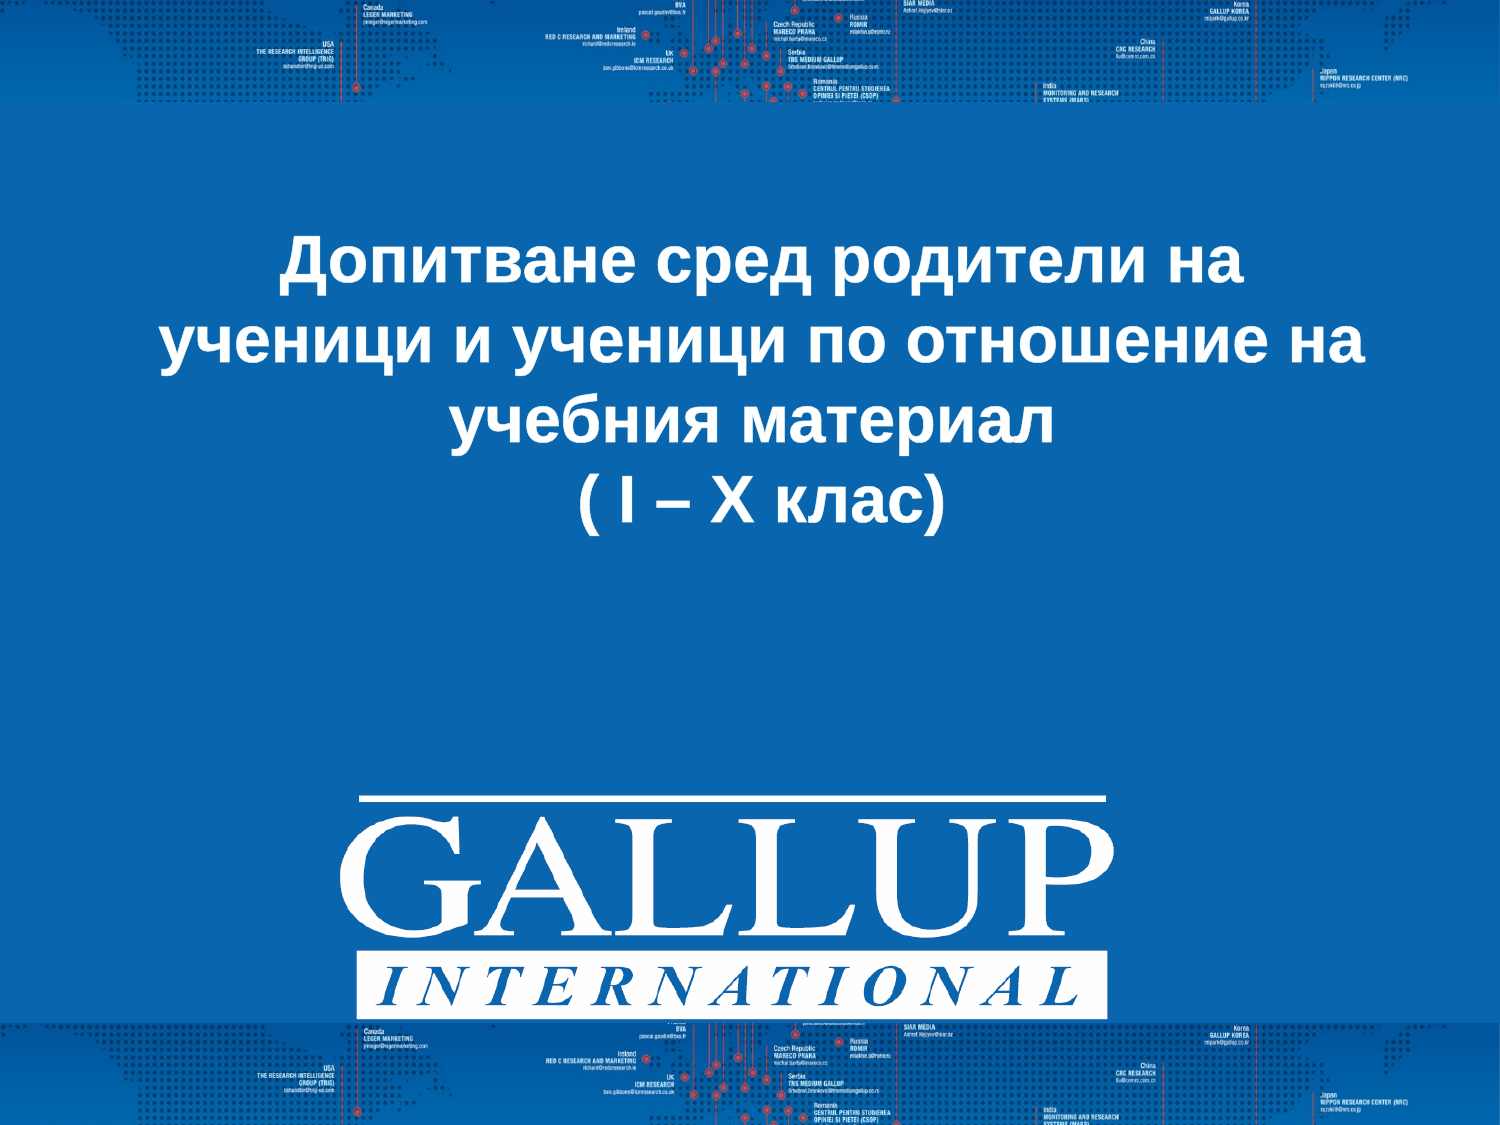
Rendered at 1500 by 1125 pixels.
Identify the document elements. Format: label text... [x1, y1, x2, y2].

text_box Допитване сред родители на ученици и ученици по отношение на учебния материал ( I – X клас) [123, 208, 1400, 543]
picture [0, 0, 1500, 102]
picture [0, 707, 1500, 1125]
